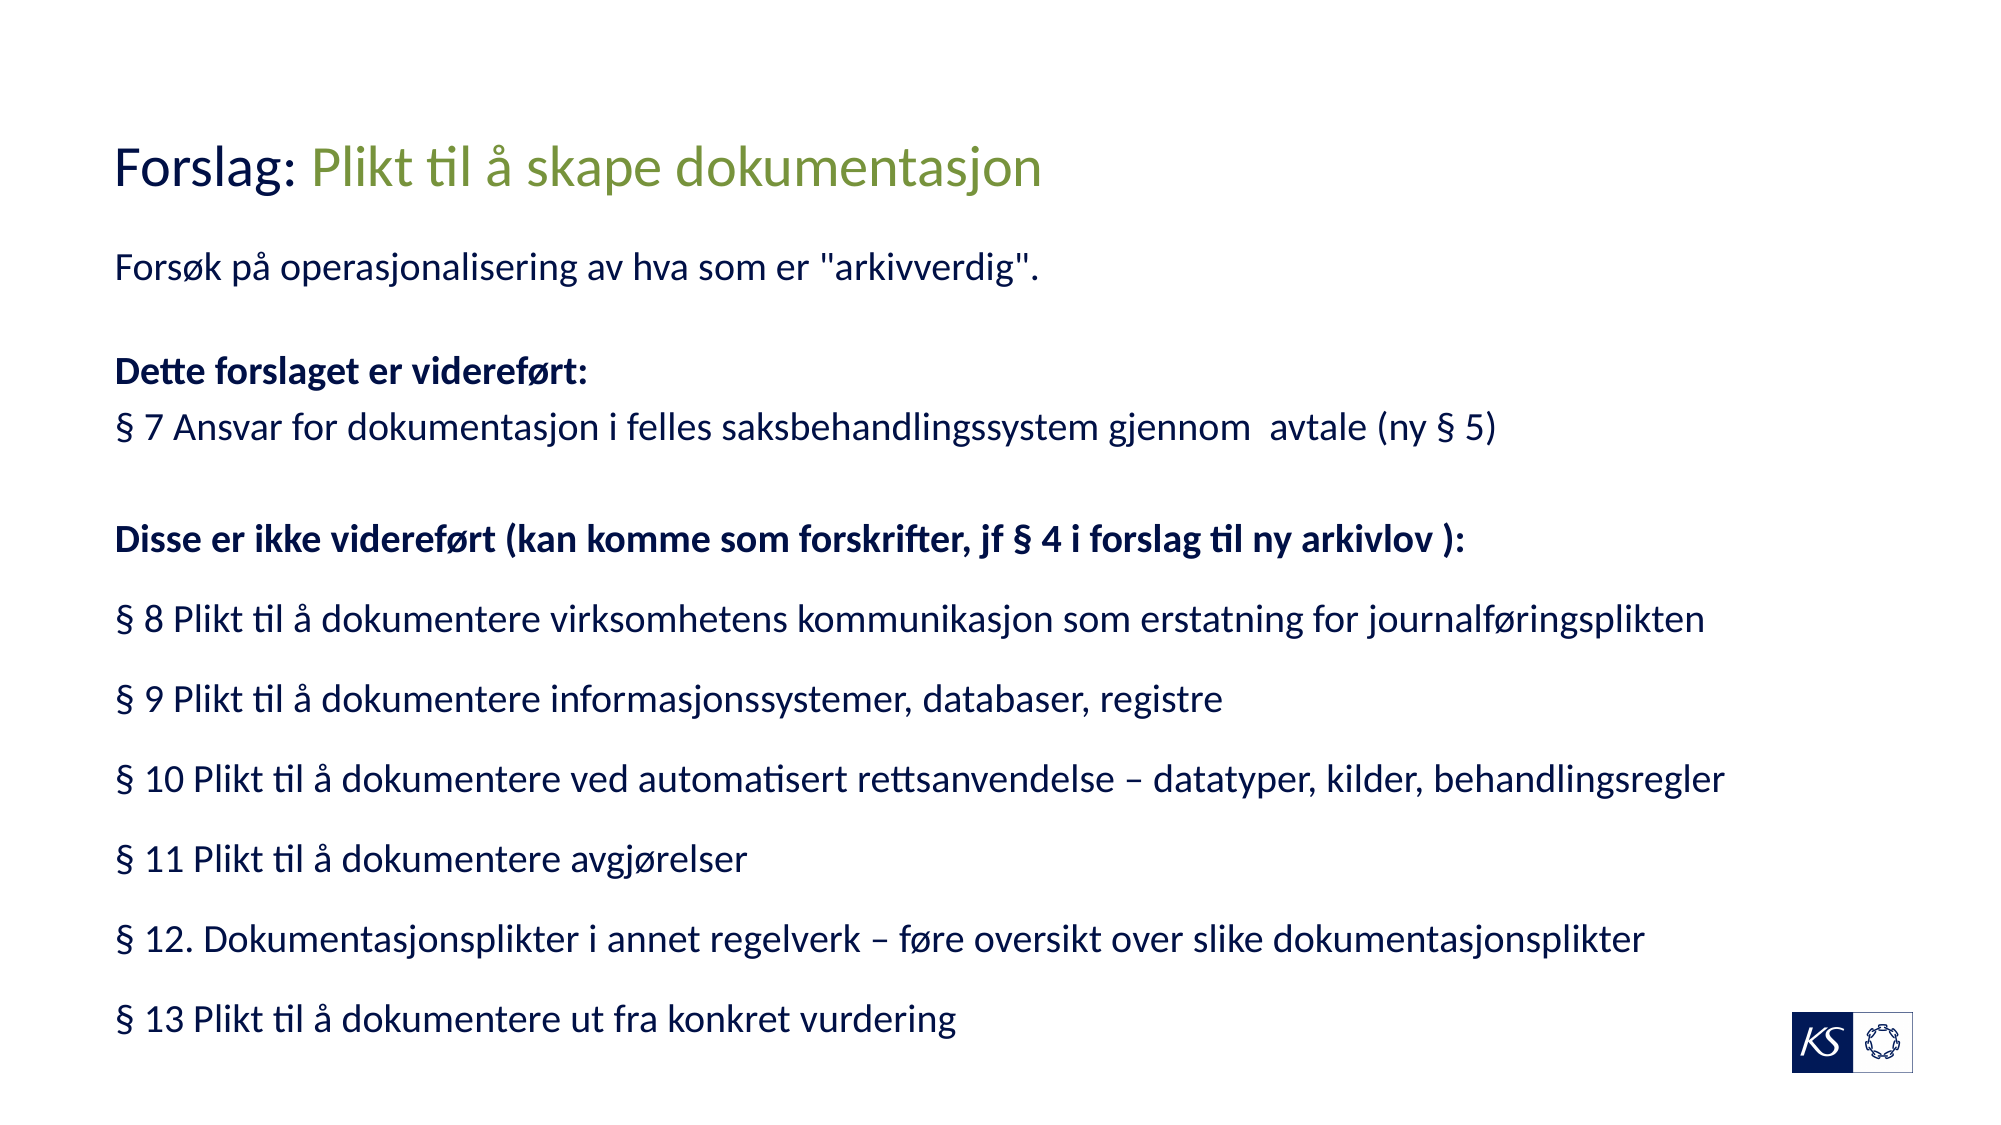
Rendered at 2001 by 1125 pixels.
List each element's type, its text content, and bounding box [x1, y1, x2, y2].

title Forslag: Plikt til å skape dokumentasjon [99, 70, 1900, 233]
picture [1792, 1012, 1913, 1073]
list Forsøk på operasjonalisering av hva som er "arkivverdig". Dette forslaget er videreført: § 7 Ansvar for dokumentasjon i felles saksbehandlingssystem gjennom avtale (ny § 5) Disse er ikke videreført (kan komme som forskrifter, jf § 4 i forslag til ny arkivlov ): § 8 Plikt til å dokumentere virksomhetens kommunikasjon som erstatning for journalføringsplikten § 9 Plikt til å dokumentere informasjonssystemer, databaser, registre § 10 Plikt til å dokumentere ved automatisert rettsanvendelse – datatyper, kilder, behandlingsregler § 11 Plikt til å dokumentere avgjørelser § 12. Dokumentasjonsplikter i annet regelverk – føre oversikt over slike dokumentasjonsplikter § 13 Plikt til å dokumentere ut fra konkret vurdering [99, 233, 1900, 1055]
